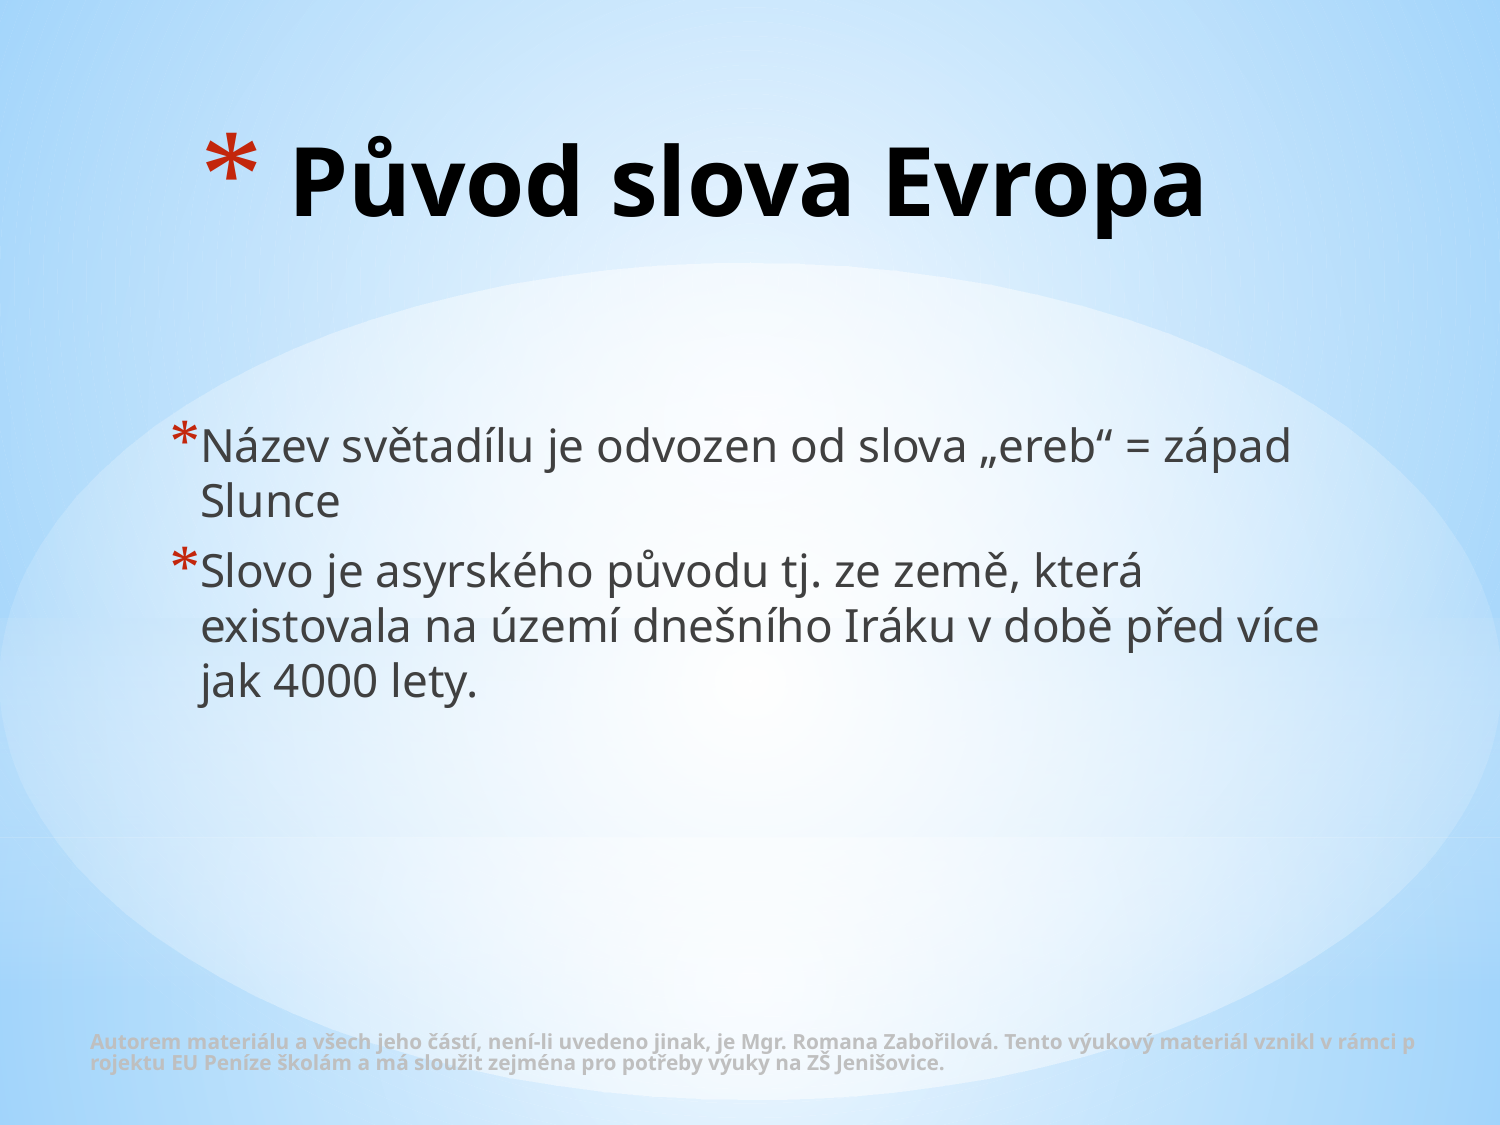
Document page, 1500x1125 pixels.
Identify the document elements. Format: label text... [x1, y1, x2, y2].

footer Autorem materiálu a všech jeho částí, není-li uvedeno jinak, je Mgr. Romana Zabořilová. Tento výukový materiál vznikl v rámci projektu EU Peníze školám a má sloužit zejména pro potřeby výuky na ZŠ Jenišovice. [75, 1012, 1436, 1073]
list Název světadílu je odvozen od slova „ereb“ = západ Slunce Slovo je asyrského původu tj. ze země, která existovala na území dnešního Iráku v době před více jak 4000 lety. [147, 408, 1353, 858]
title Původ slova Evropa [171, 113, 1240, 327]
